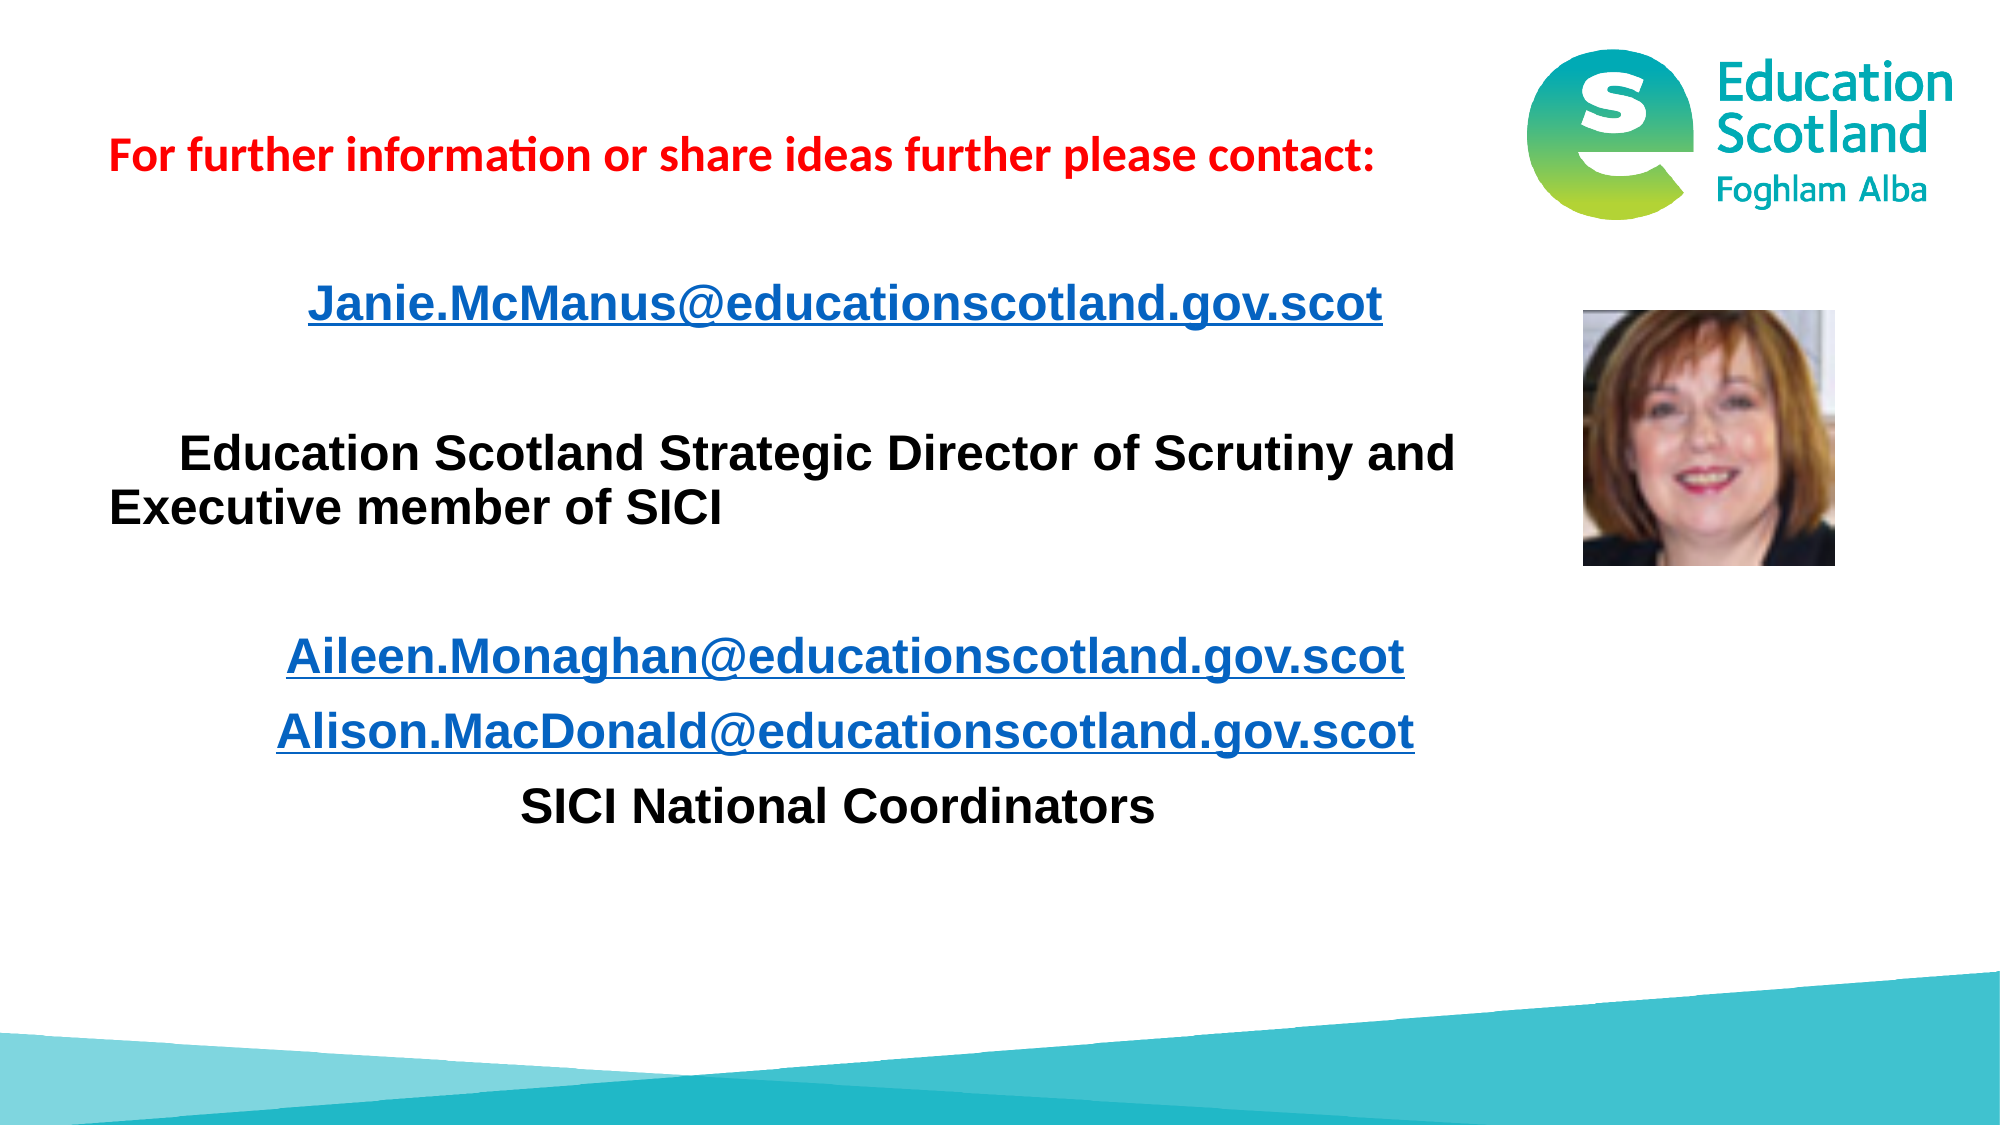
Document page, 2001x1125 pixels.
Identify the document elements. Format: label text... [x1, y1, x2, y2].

picture [0, 971, 2000, 1125]
picture [1513, 38, 1964, 234]
picture [1583, 310, 1835, 566]
list For further information or share ideas further please contact: Janie.McManus@educationscotland.gov.scot Education Scotland Strategic Director of Scrutiny and Executive member of SICI Aileen.Monaghan@educationscotland.gov.scot Alison.MacDonald@educationscotland.gov.scot SICI National Coordinators [93, 0, 1597, 200]
